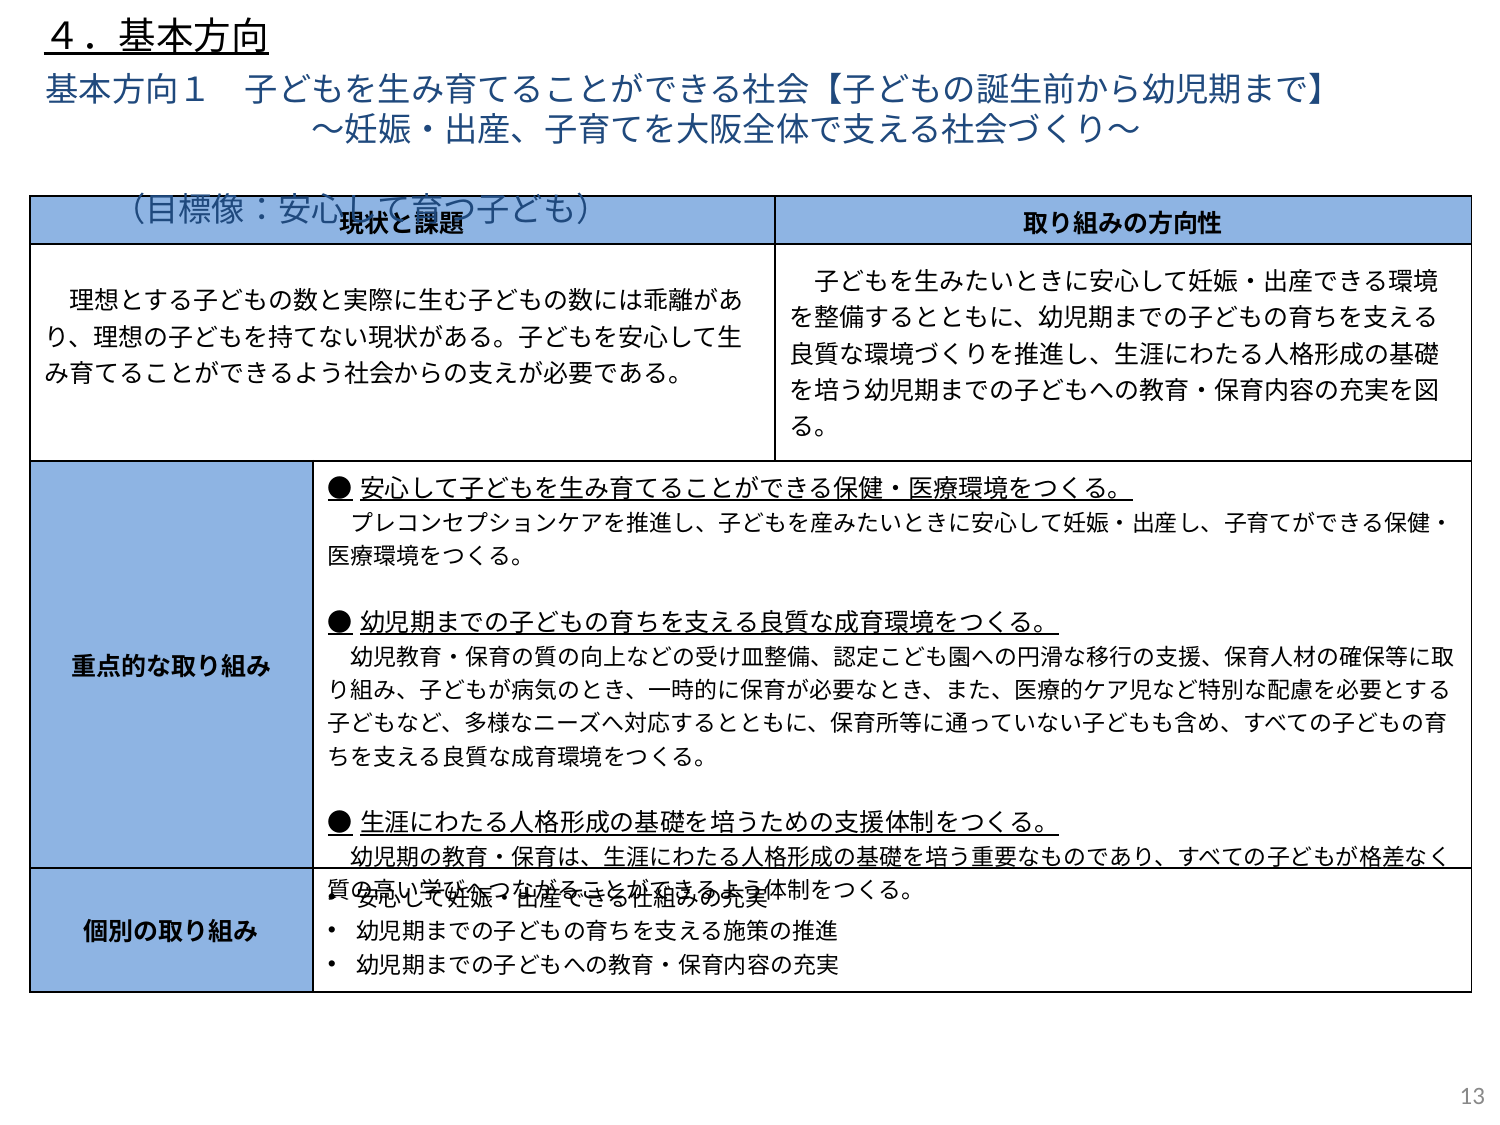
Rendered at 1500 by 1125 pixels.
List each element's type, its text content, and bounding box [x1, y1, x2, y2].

table_cell ●安心して子どもを生み育てることができる保健・医療環境をつくる。 プレコンセプションケアを推進し、子どもを産みたいときに安心して妊娠・出産し、子育てができる保健・医療環境をつくる。 ●幼児期までの子どもの育ちを支える良質な成育環境をつくる。 幼児教育・保育の質の向上などの受け皿整備、認定こども園への円滑な移行の支援、保育人材の確保等に取り組み、子どもが病気のとき、一時的に保育が必要なとき、また、医療的ケア児など特別な配慮を必要とする子どもなど、多様なニーズへ対応するとともに、保育所等に通っていない子どもも含め、すべての子どもの育ちを支える良質な成育環境をつくる。 ●生涯にわたる人格形成の基礎を培うための支援体制をつくる。 幼児期の教育・保育は、生涯にわたる人格形成の基礎を培う重要なものであり、すべての子どもが格差なく質の高い学びへつながることができるよう体制をつくる。 [314, 462, 1471, 867]
table_cell 理想とする子どもの数と実際に生む子どもの数には乖離があり、理想の子どもを持てない現状がある。子どもを安心して生み育てることができるよう社会からの支えが必要である。 [31, 245, 774, 460]
table_header 取り組みの方向性 [776, 235, 1471, 243]
text_box ４．基本方向 [28, 4, 1473, 65]
table_header 現状と課題 [31, 235, 774, 243]
table_cell 安心して妊娠・出産できる仕組みの充実 幼児期までの子どもの育ちを支える施策の推進 幼児期までの子どもへの教育・保育内容の充実 [314, 869, 1471, 991]
slide_number 13 [1149, 1065, 1500, 1125]
table_cell 個別の取り組み [31, 869, 312, 991]
text_box 基本方向１ 子どもを生み育てることができる社会【子どもの誕生前から幼児期まで】 ～妊娠・出産、子育てを大阪全体で支える社会づくり～ （目標像：安心して育つ子ども） [30, 60, 1473, 235]
table_cell 子どもを生みたいときに安心して妊娠・出産できる環境を整備するとともに、幼児期までの子どもの育ちを支える良質な環境づくりを推進し、生涯にわたる人格形成の基礎を培う幼児期までの子どもへの教育・保育内容の充実を図る。 [776, 245, 1471, 460]
table_cell 重点的な取り組み [31, 462, 312, 867]
